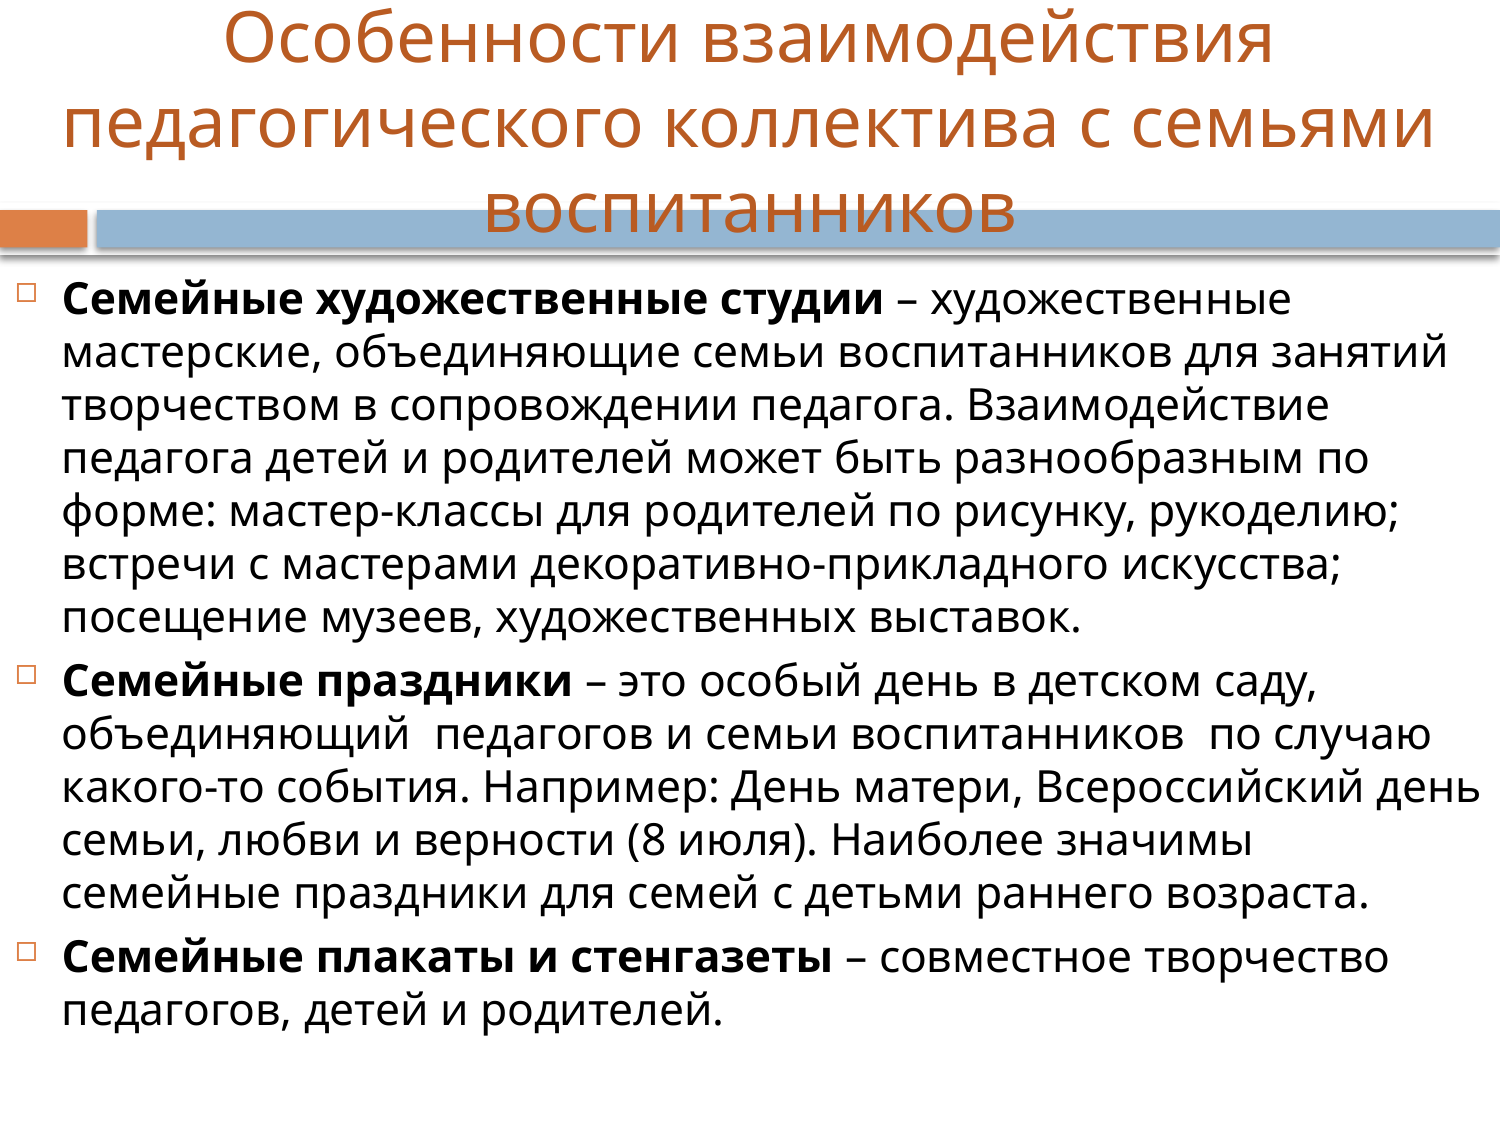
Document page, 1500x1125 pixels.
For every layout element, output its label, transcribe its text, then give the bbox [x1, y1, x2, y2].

title Особенности взаимодействия педагогического коллектива с семьями воспитанников [0, 37, 1500, 200]
list Семейные художественные студии – художественные мастерские, объединяющие семьи воспитанников для занятий творчеством в сопровождении педагога. Взаимодействие педагога детей и родителей может быть разнообразным по форме: мастер-классы для родителей по рисунку, рукоделию; встречи с мастерами декоративно-прикладного искусства; посещение музеев, художественных выставок. Семейные праздники – это особый день в детском саду, объединяющий педагогов и семьи воспитанников по случаю какого-то события. Например: День матери, Всероссийский день семьи, любви и верности (8 июля). Наиболее значимы семейные праздники для семей с детьми раннего возраста. Семейные плакаты и стенгазеты – совместное творчество педагогов, детей и родителей. [0, 262, 1500, 1125]
